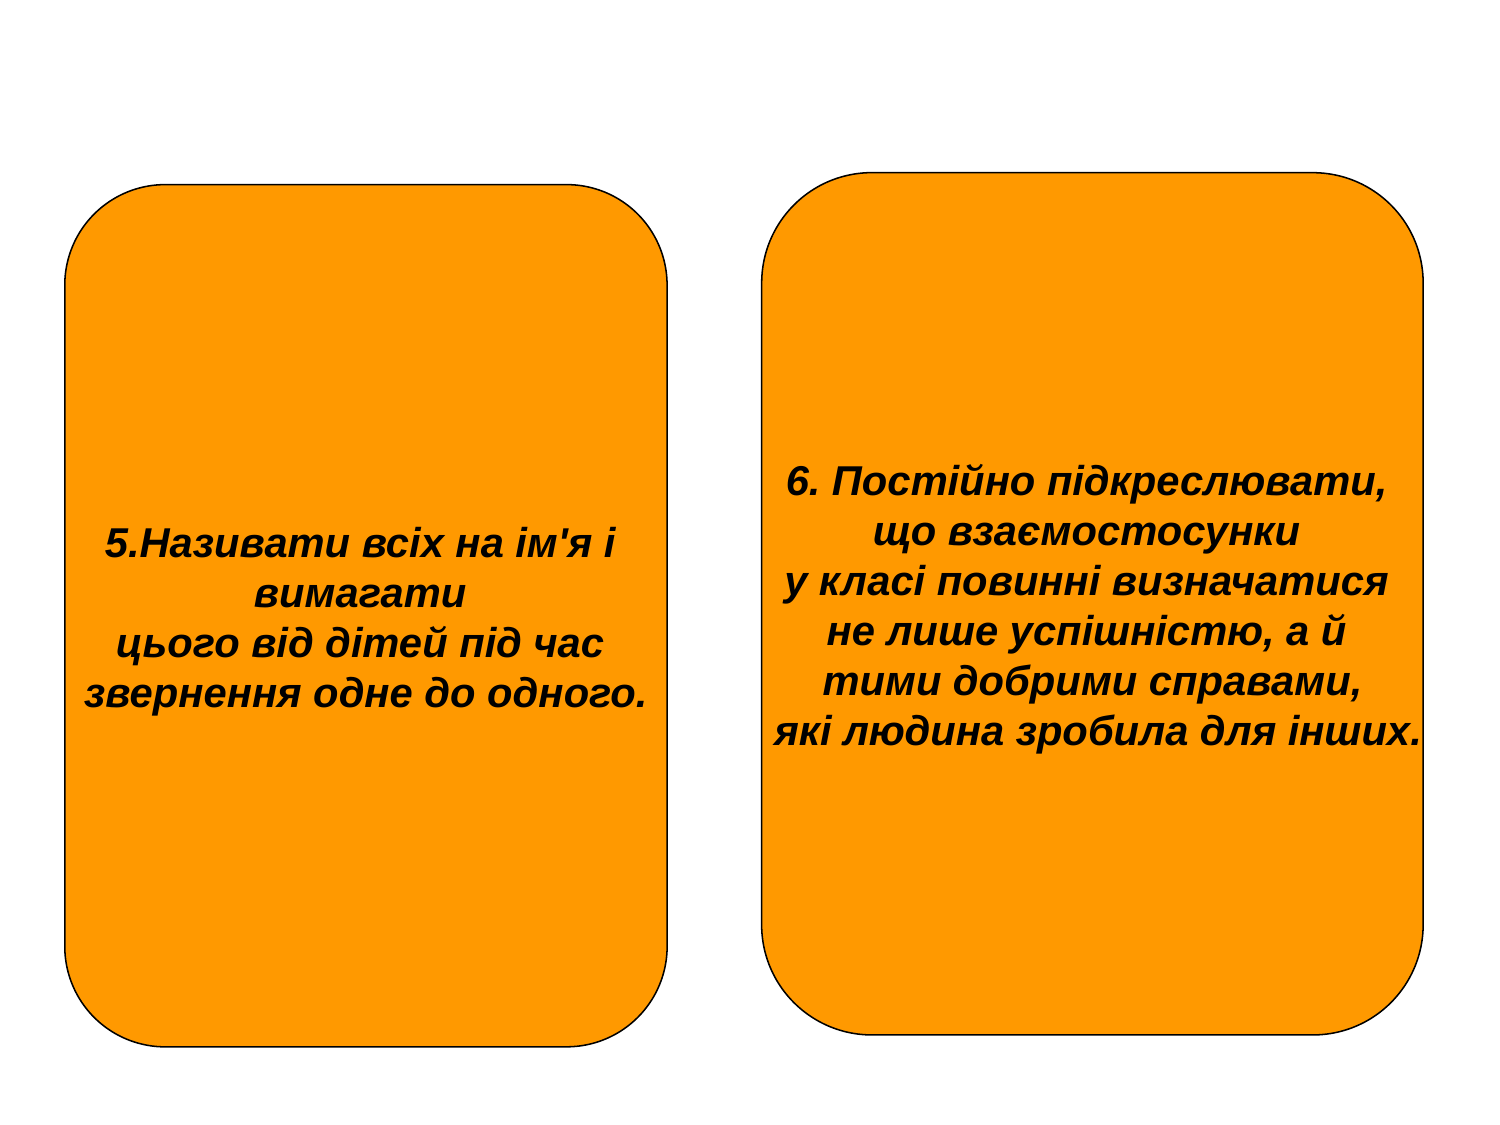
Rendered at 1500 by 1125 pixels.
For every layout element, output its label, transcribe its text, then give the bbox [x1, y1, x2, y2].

text_box 6. Постійно підкреслювати, що взаємостосунки у класі повинні визначатися не лише успішністю, а й тими добрими справами, які людина зробила для інших. [761, 172, 1424, 1035]
text_box 5.Називати всіх на ім'я і вимагати цього від дітей під час звернення одне до одного. [64, 184, 668, 1047]
